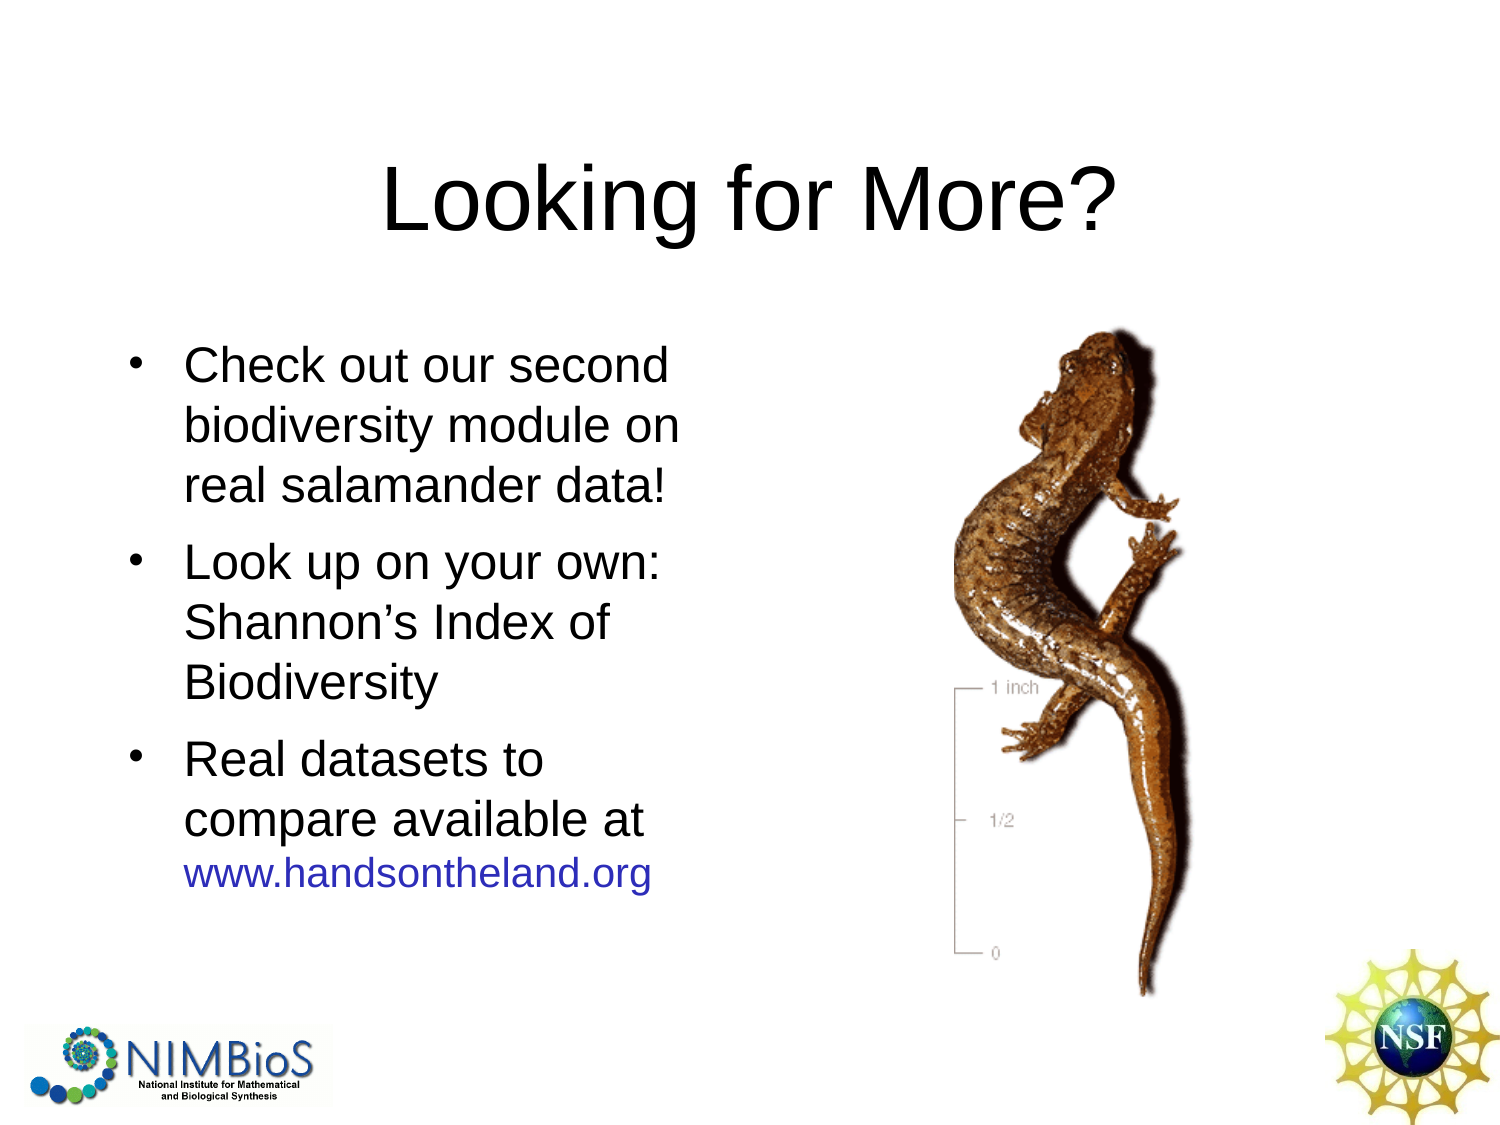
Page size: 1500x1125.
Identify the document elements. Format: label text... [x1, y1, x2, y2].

picture [1324, 949, 1500, 1125]
list Check out our second biodiversity module on real salamander data! Look up on your own: Shannon’s Index of Biodiversity Real datasets to compare available at www.handsontheland.org [112, 324, 738, 1000]
title Looking for More? [112, 75, 1388, 312]
picture [24, 1024, 333, 1107]
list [953, 324, 1196, 1000]
